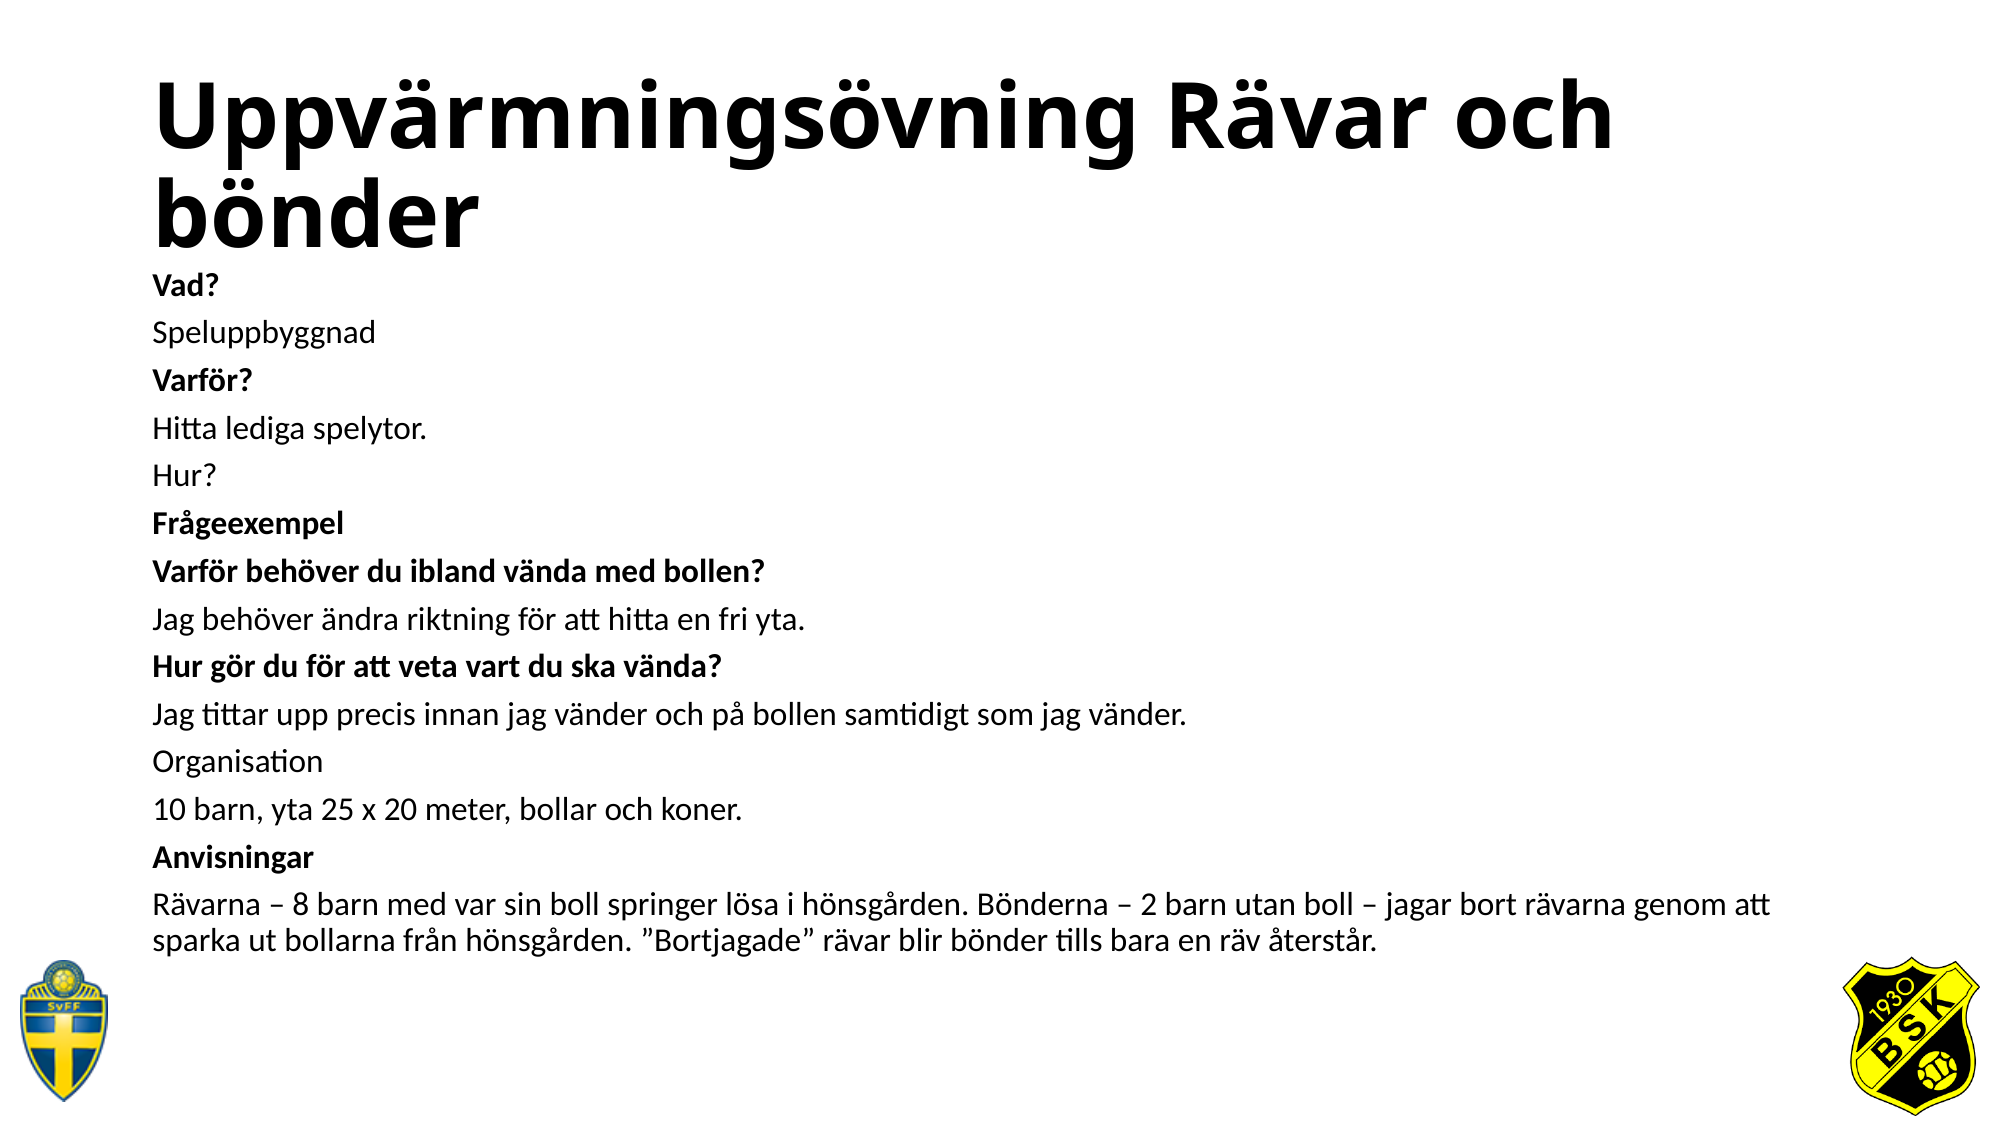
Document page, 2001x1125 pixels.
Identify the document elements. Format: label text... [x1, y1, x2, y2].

picture [1842, 956, 1980, 1116]
title Uppvärmningsövning Rävar och bönder [137, 59, 1863, 260]
picture [20, 960, 108, 1102]
list Vad? Speluppbyggnad Varför? Hitta lediga spelytor. Hur? Frågeexempel Varför behöver du ibland vända med bollen? Jag behöver ändra riktning för att hitta en fri yta. Hur gör du för att veta vart du ska vända? Jag tittar upp precis innan jag vänder och på bollen samtidigt som jag vänder. Organisation 10 barn, yta 25 x 20 meter, bollar och koner. Anvisningar Rävarna – 8 barn med var sin boll springer lösa i hönsgården. Bönderna – 2 barn utan boll – jagar bort rävarna genom att sparka ut bollarna från hönsgården. ”Bortjagade” rävar blir bönder tills bara en räv återstår. [137, 260, 1863, 974]
